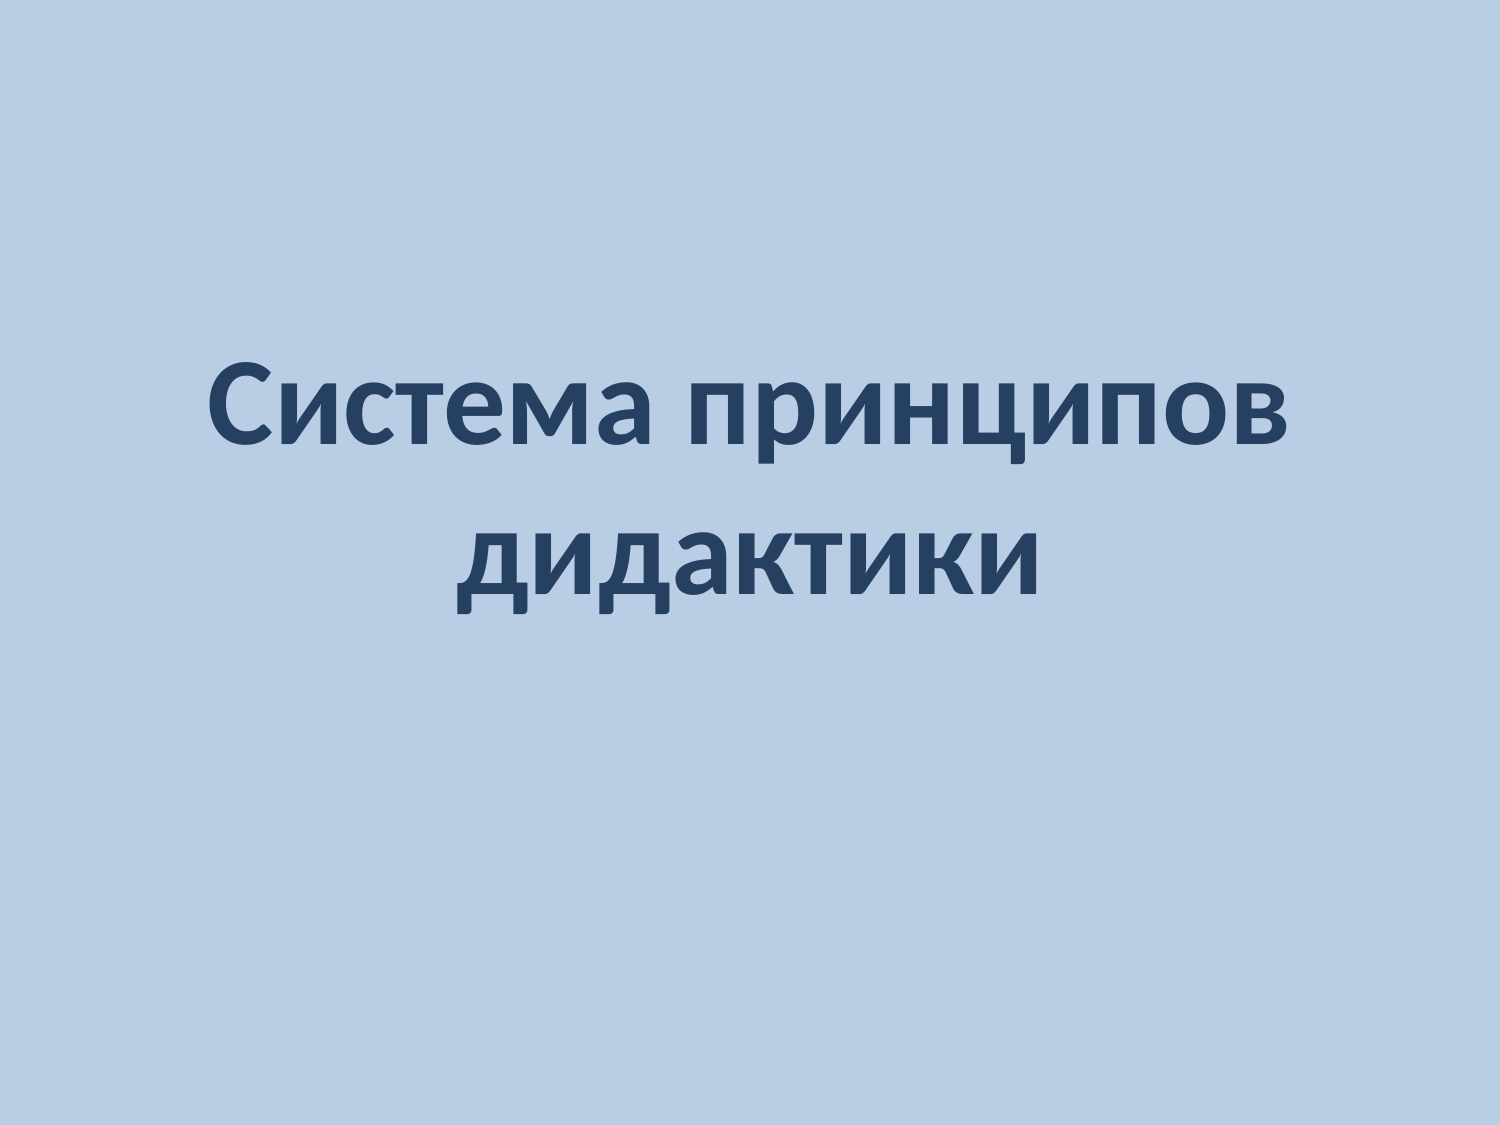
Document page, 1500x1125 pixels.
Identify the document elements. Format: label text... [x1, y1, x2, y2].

title Система принципов дидактики [112, 349, 1388, 591]
